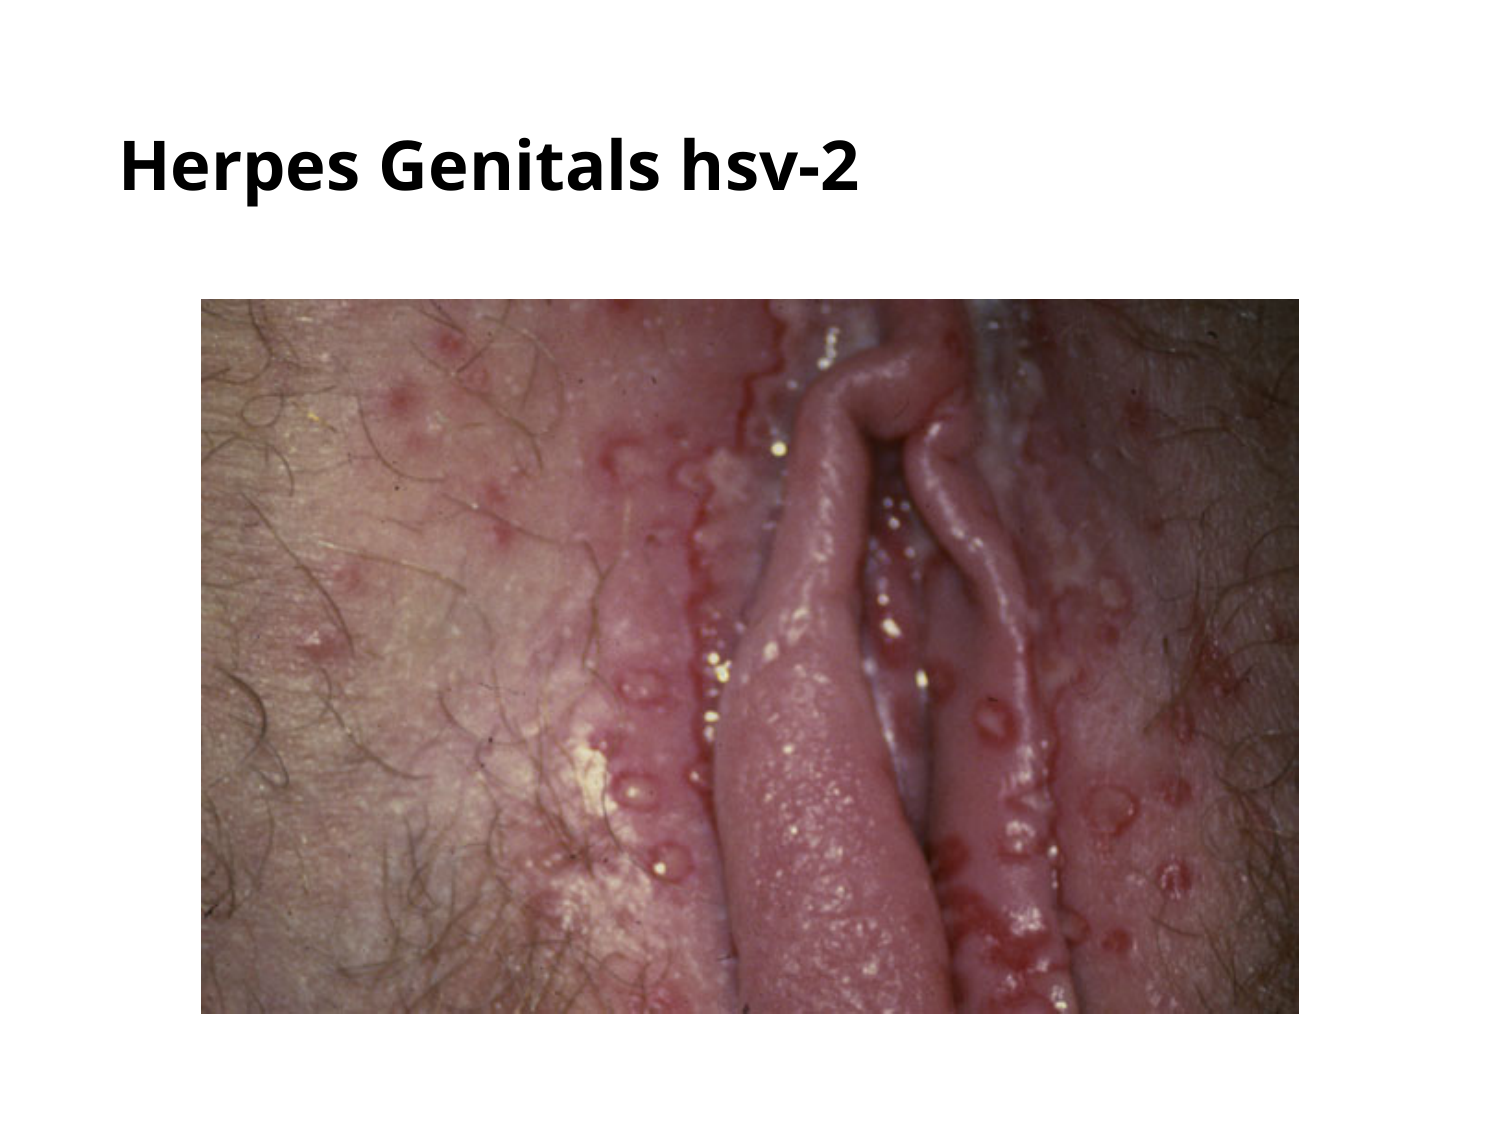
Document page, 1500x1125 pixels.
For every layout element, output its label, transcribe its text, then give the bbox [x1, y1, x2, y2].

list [201, 299, 1299, 1014]
title Herpes Genitals hsv-2 [103, 59, 1397, 278]
